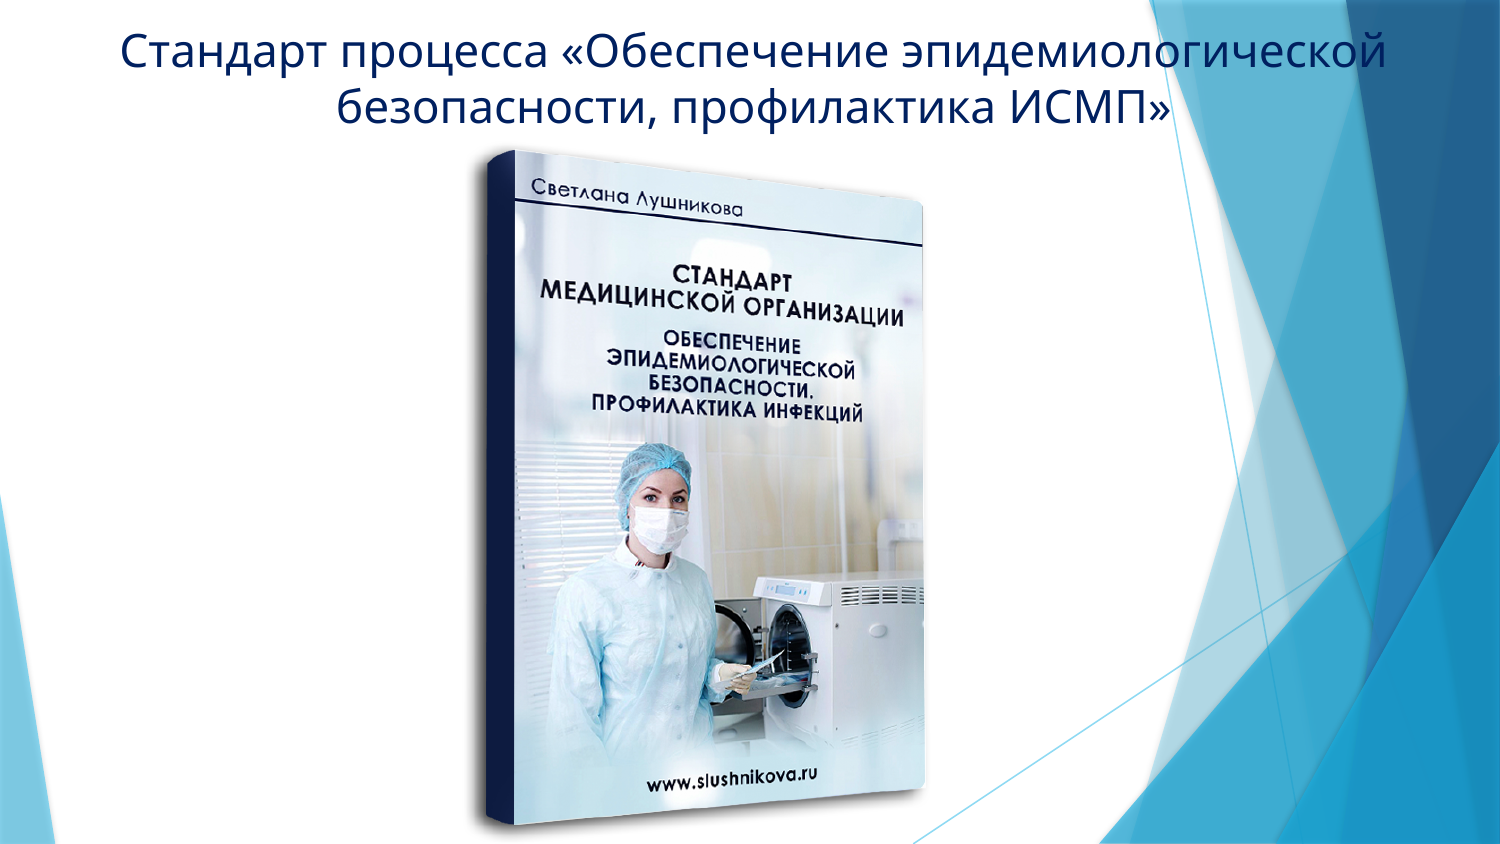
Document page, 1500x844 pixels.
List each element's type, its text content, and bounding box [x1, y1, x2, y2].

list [388, 95, 991, 844]
title Стандарт процесса «Обеспечение эпидемиологической безопасности, профилактика ИСМП» [83, 14, 1425, 177]
